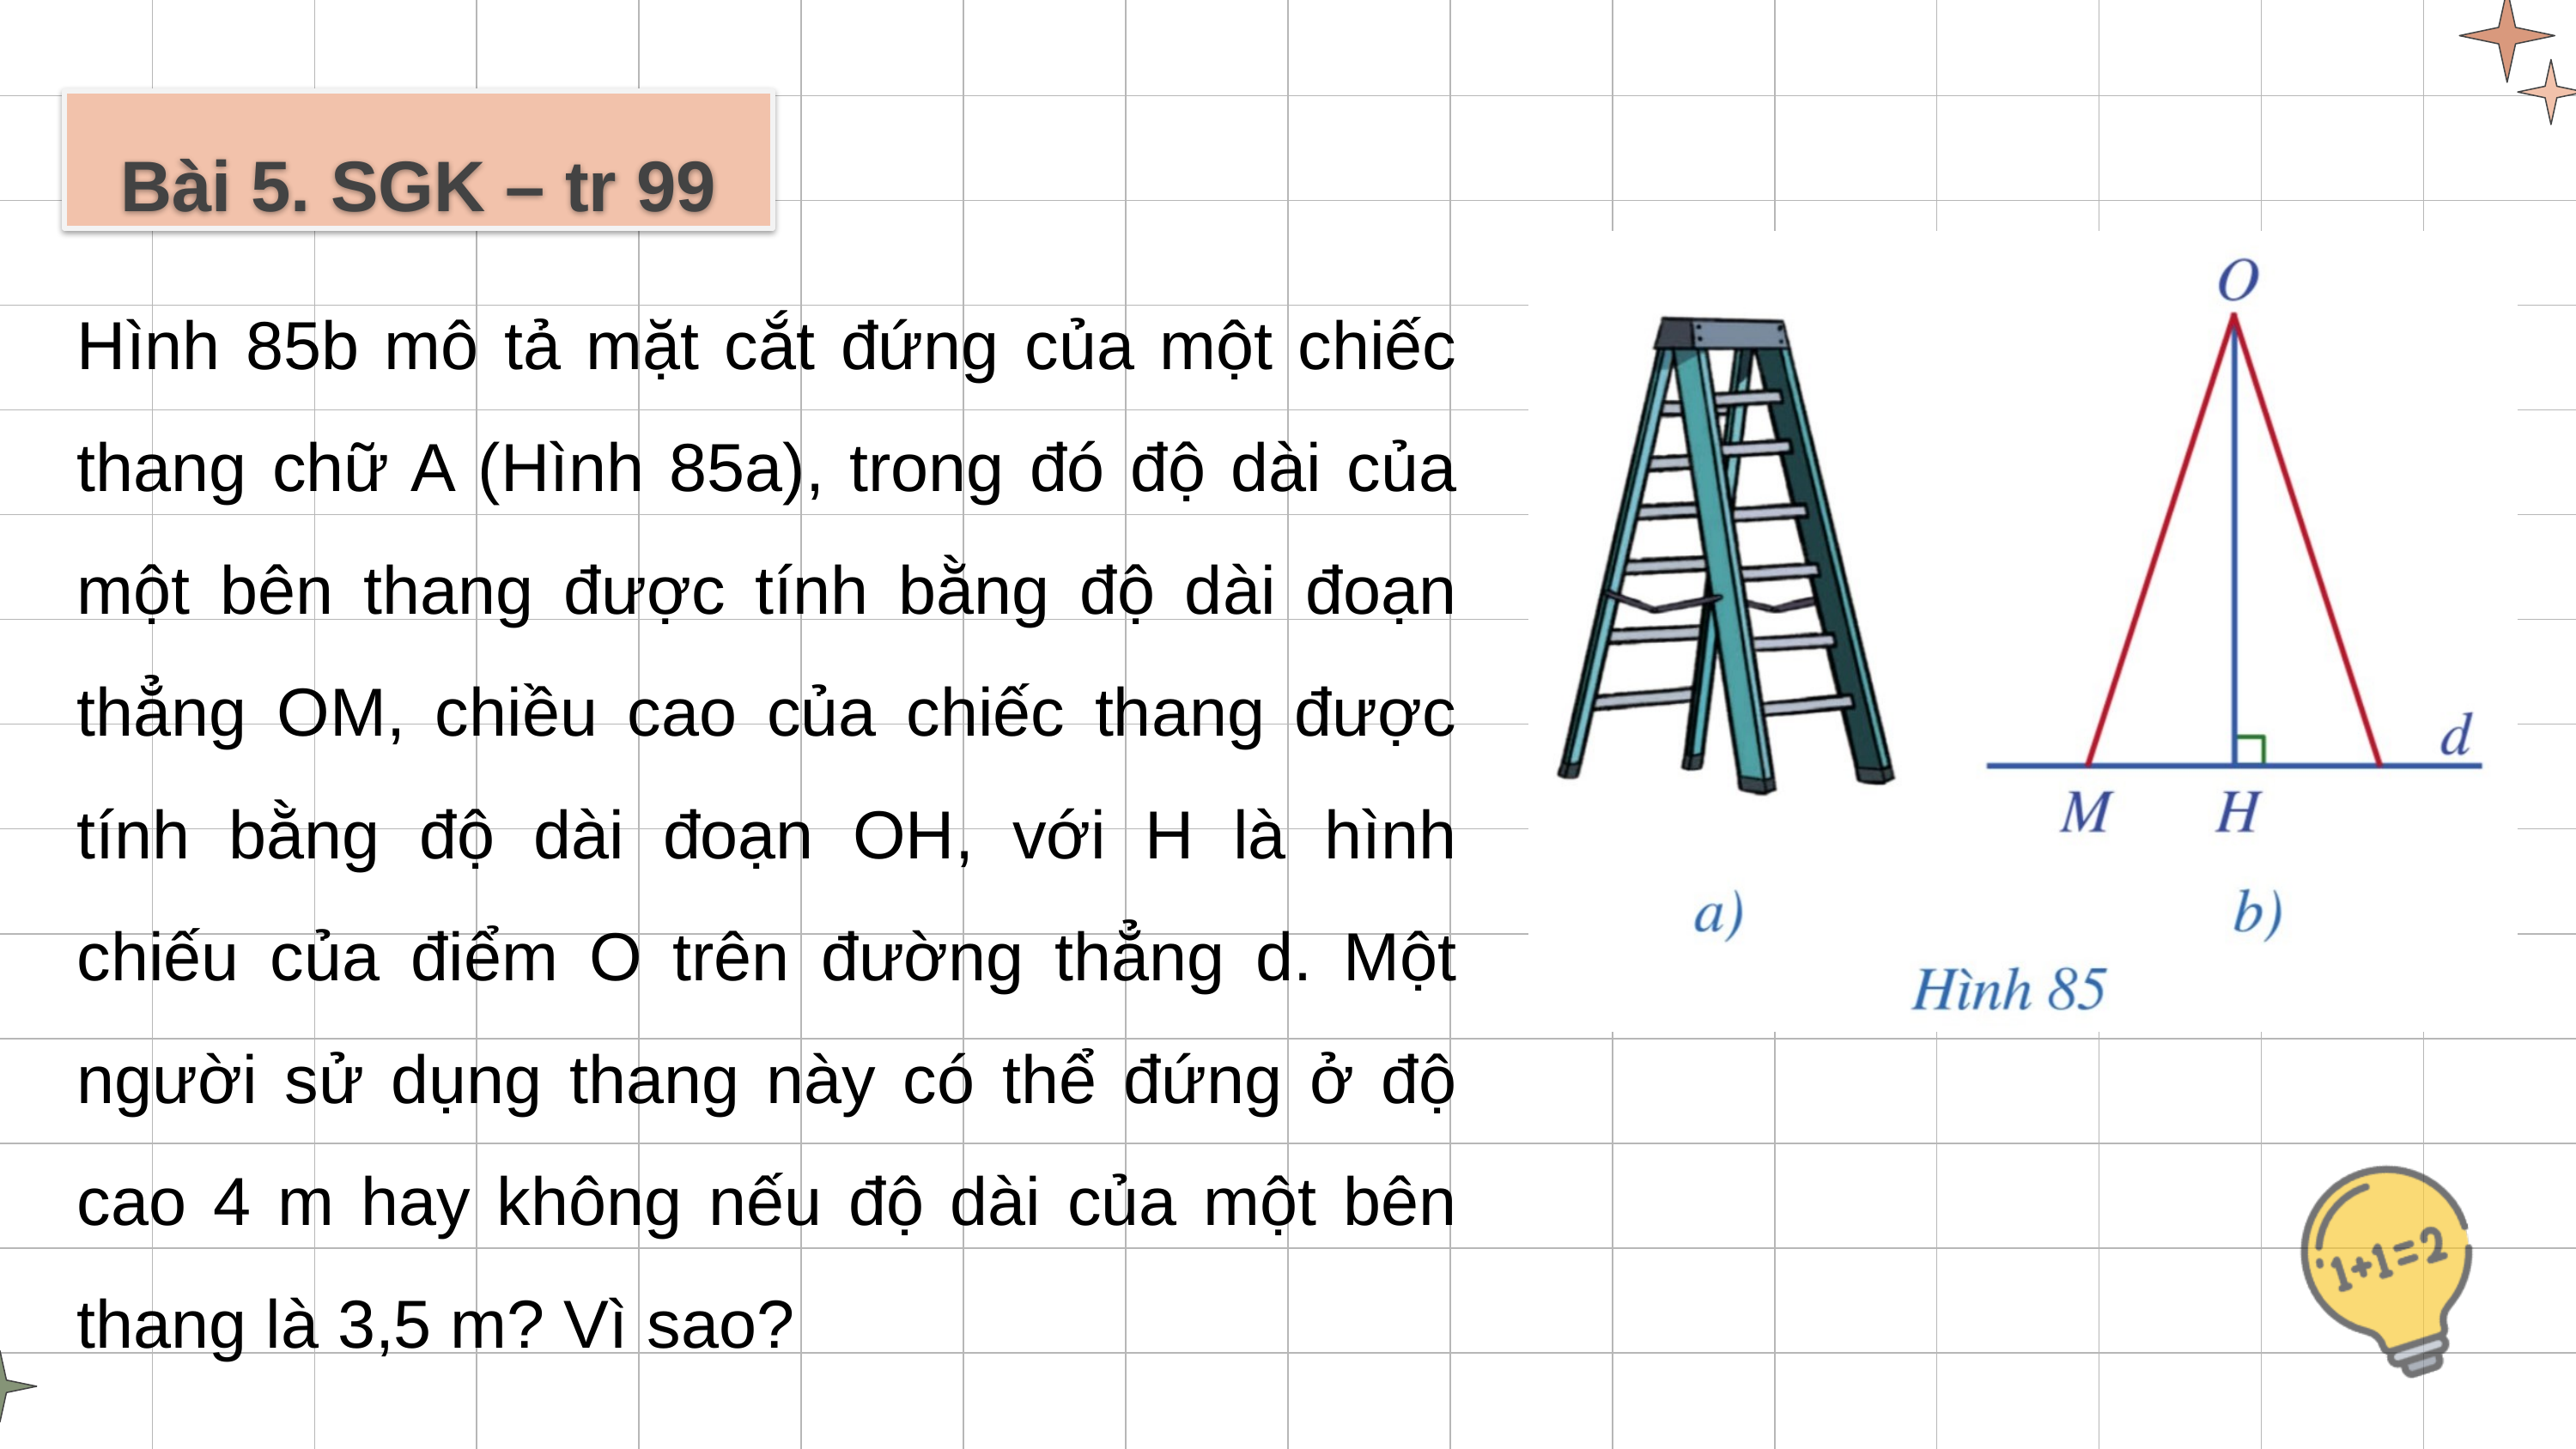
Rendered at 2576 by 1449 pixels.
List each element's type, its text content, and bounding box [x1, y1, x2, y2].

text_box [0, 1350, 37, 1422]
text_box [64, 90, 774, 235]
picture [1528, 231, 2518, 1032]
text_box [2518, 59, 2576, 125]
text_box Hình 85b mô tả mặt cắt đứng của một chiếc thang chữ A (Hình 85a), trong đó độ dài của một bên thang được tính bằng độ dài đoạn thẳng OM, chiều cao của chiếc thang được tính bằng độ dài đoạn OH, với H là hình chiếu của điểm O trên đường thẳng d. Một người sử dụng thang này có thể đứng ở độ cao 4 m hay không nếu độ dài của một bên thang là 3,5 m? Vì sao? [64, 254, 1471, 1368]
text_box [2459, 0, 2555, 82]
picture [2304, 1161, 2479, 1379]
